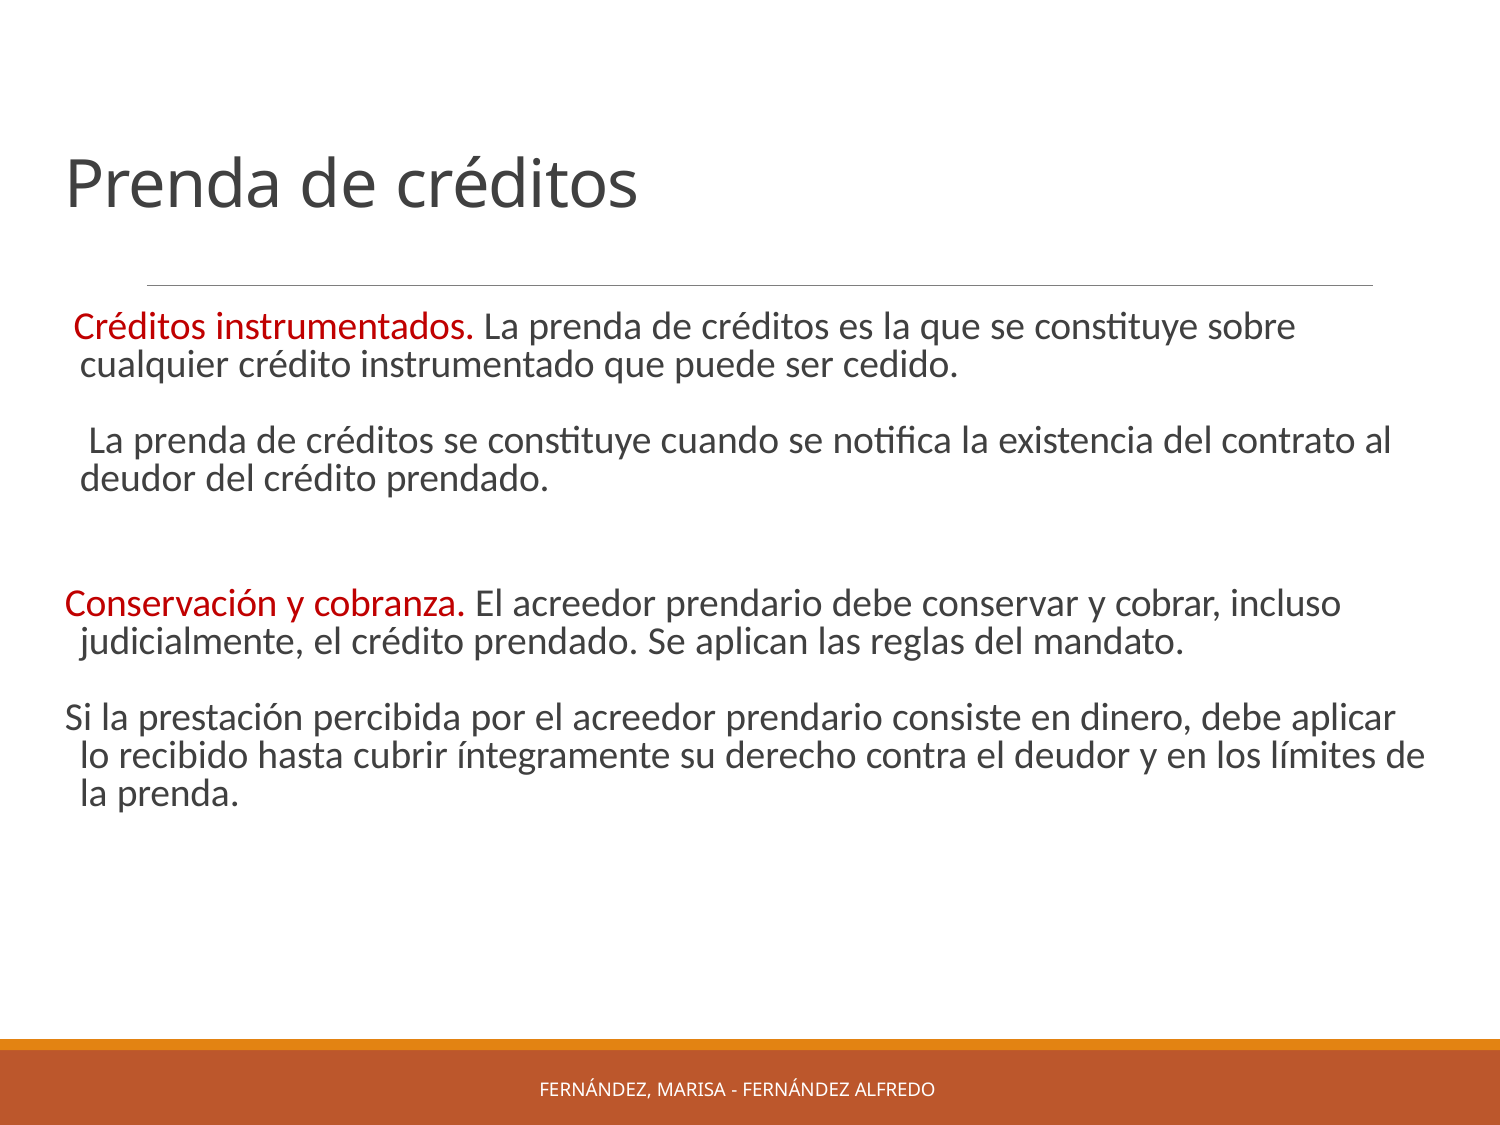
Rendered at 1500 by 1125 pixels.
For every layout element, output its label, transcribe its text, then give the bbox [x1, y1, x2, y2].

text_box Créditos instrumentados. La prenda de créditos es la que se constituye sobre cualquier crédito instrumentado que puede ser cedido. La prenda de créditos se constituye cuando se notifica la existencia del contrato al deudor del crédito prendado. Conservación y cobranza. El acreedor prendario debe conservar y cobrar, incluso judicialmente, el crédito prendado. Se aplican las reglas del mandato. Si la prestación percibida por el acreedor prendario consiste en dinero, debe aplicar lo recibido hasta cubrir íntegramente su derecho contra el deudor y en los límites de la prenda. [62, 297, 1434, 814]
title Prenda de créditos [62, 22, 1358, 297]
footer FERNÁNDEZ, MARISA - FERNÁNDEZ ALFREDO [537, 1077, 964, 1125]
